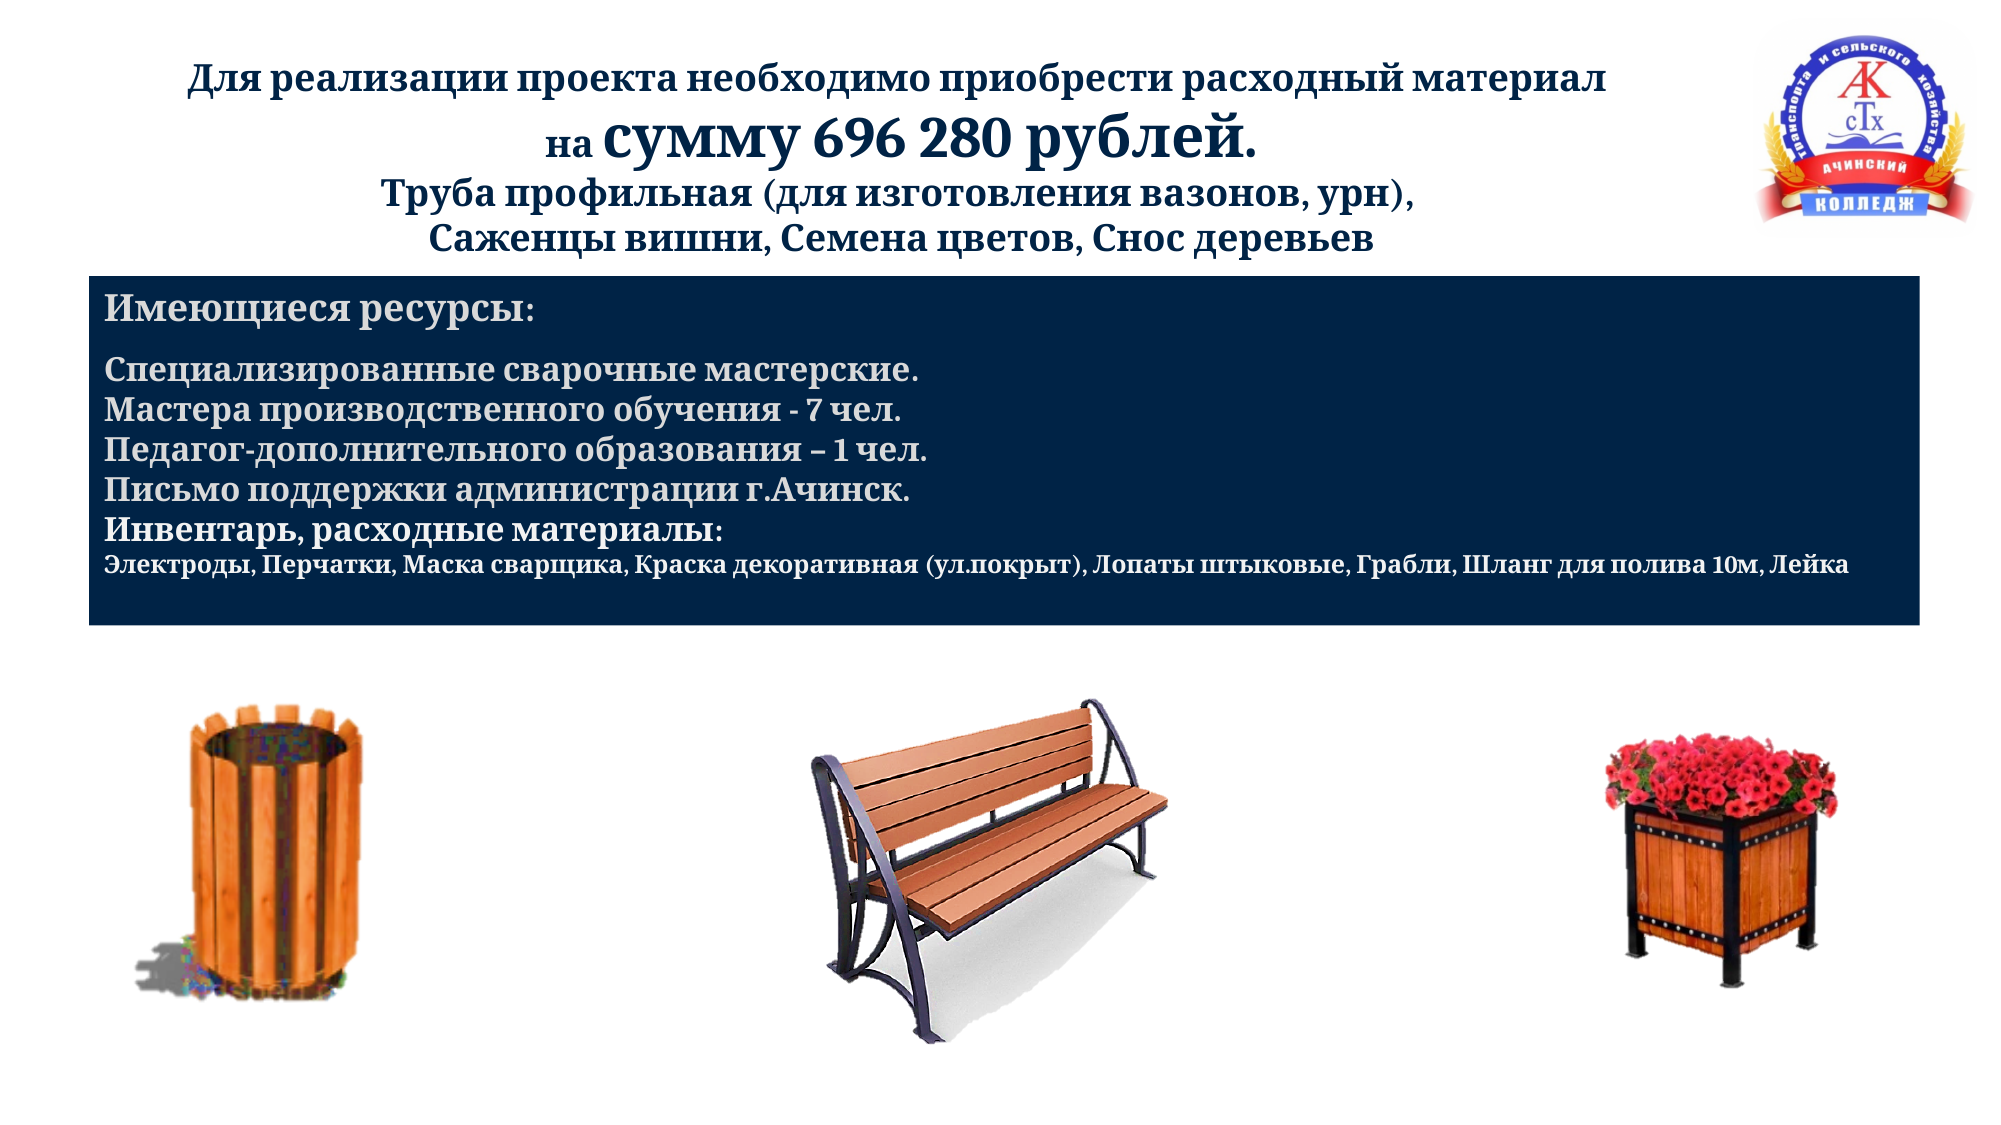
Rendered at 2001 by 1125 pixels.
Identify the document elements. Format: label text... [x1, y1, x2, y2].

picture [1533, 721, 1895, 997]
picture [772, 670, 1212, 1110]
picture [1751, 16, 1979, 239]
picture [89, 682, 443, 1036]
text_box Имеющиеся ресурсы: Специализированные сварочные мастерские. Мастера производственного обучения - 7 чел. Педагог-дополнительного образования – 1 чел. Письмо поддержки администрации г.Ачинск. Инвентарь, расходные материалы: Электроды, Перчатки, Маска сварщика, Краска декоративная (ул.покрыт), Лопаты штыковые, Грабли, Шланг для полива 10м, Лейка [89, 276, 1920, 626]
text_box Для реализации проекта необходимо приобрести расходный материал на сумму 696 280 рублей. Труба профильная (для изготовления вазонов, урн), Саженцы вишни, Семена цветов, Снос деревьев [52, 47, 1752, 267]
